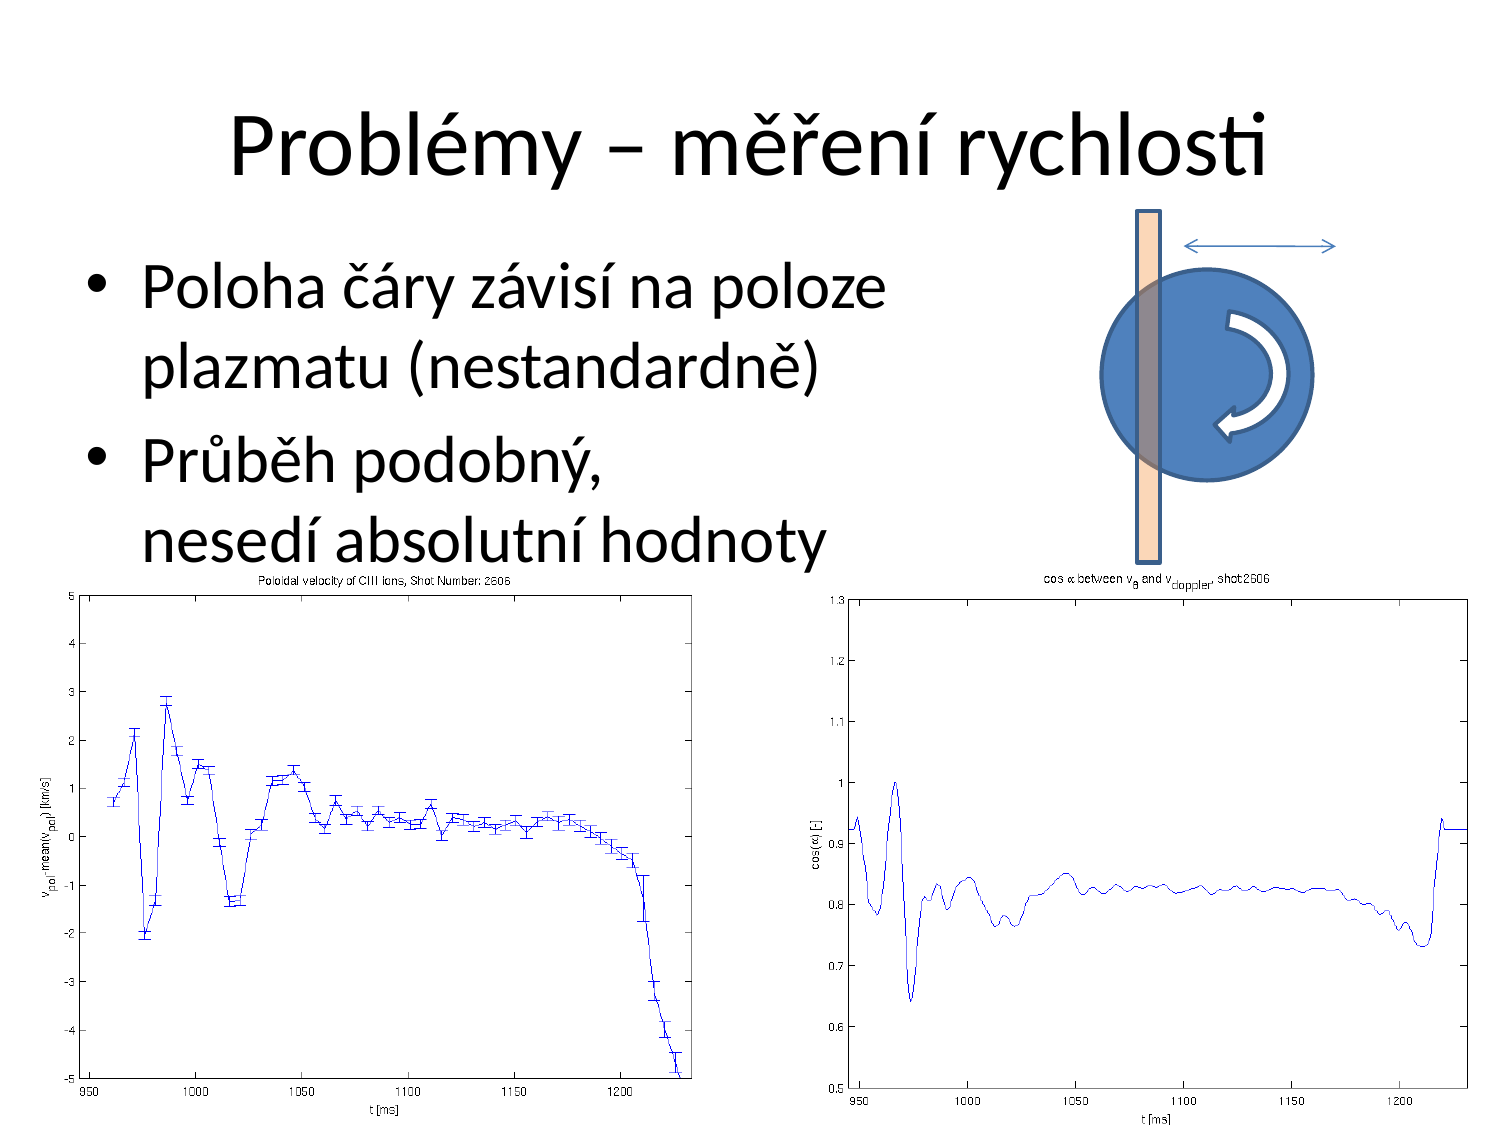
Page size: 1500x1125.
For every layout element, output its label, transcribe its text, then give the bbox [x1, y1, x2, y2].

text_box [1212, 309, 1291, 444]
text_box [1135, 209, 1162, 553]
picture [0, 550, 1500, 1125]
text_box [1162, 267, 1315, 483]
title Problémy – měření rychlosti [75, 45, 1425, 233]
text_box [1099, 294, 1135, 455]
list Poloha čáry závisí na poloze plazmatu (nestandardně) Průběh podobný, nesedí absolutní hodnoty [70, 234, 950, 553]
